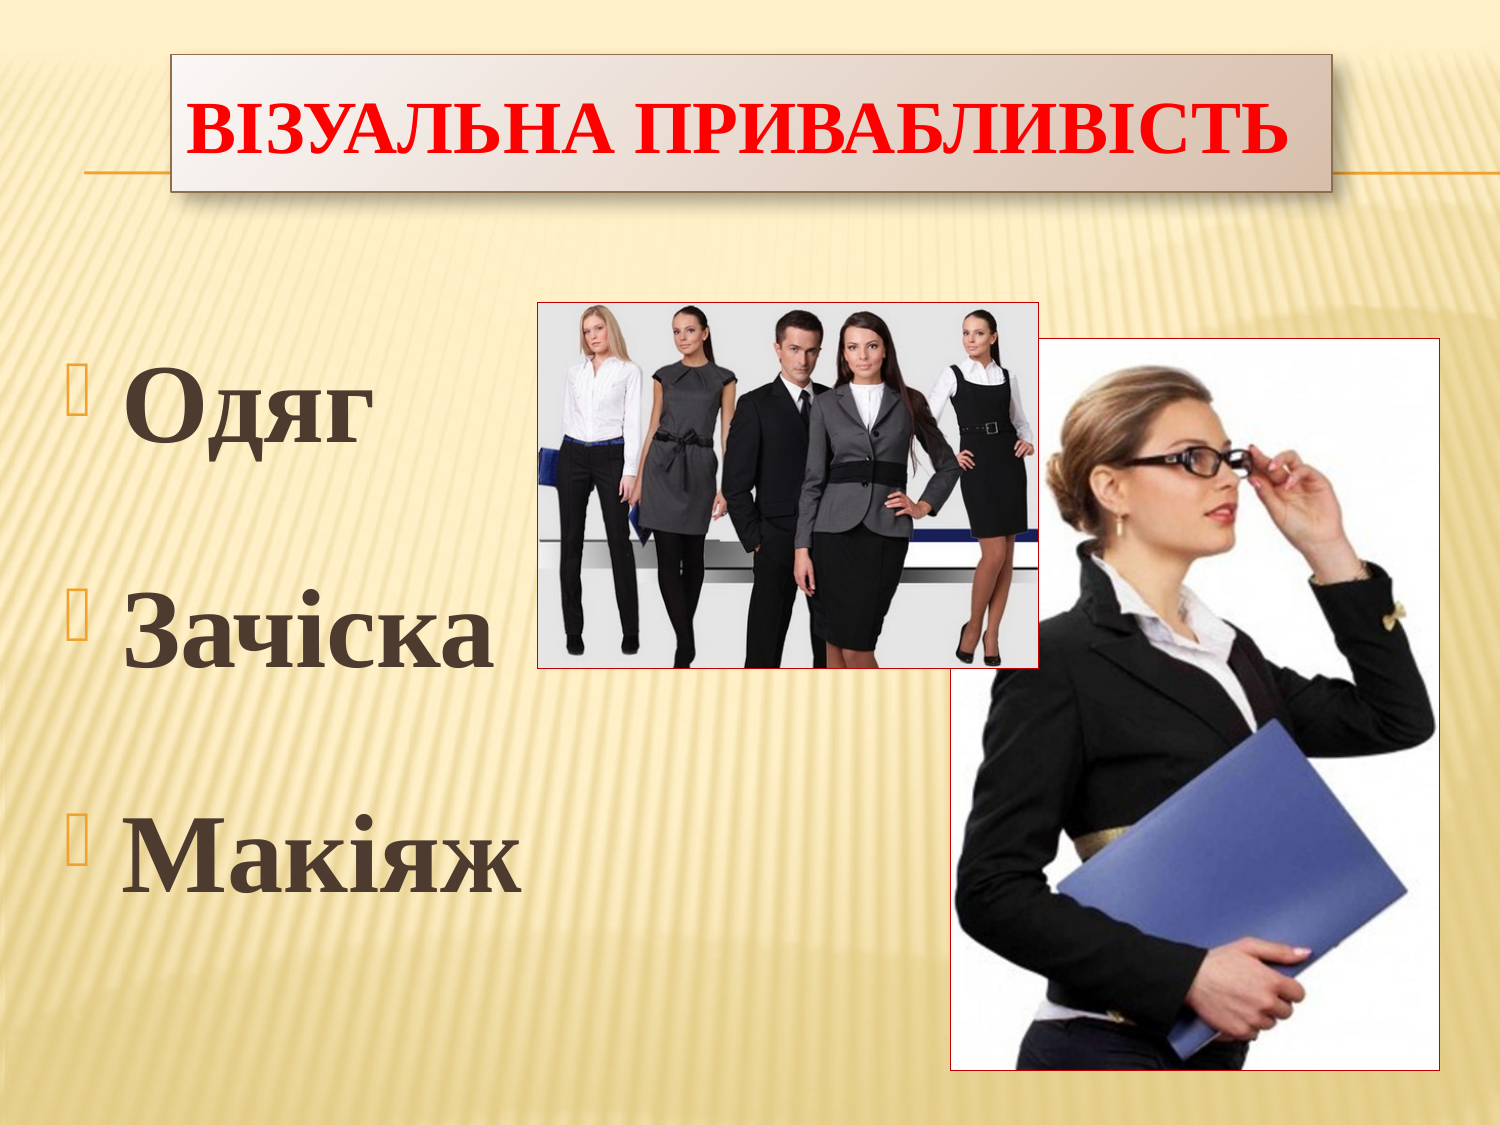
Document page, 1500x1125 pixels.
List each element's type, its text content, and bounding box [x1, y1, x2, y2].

list Одяг Зачіска Макіяж [50, 254, 1475, 998]
picture [537, 302, 1441, 1071]
title Візуальна привабливість [170, 54, 1333, 193]
